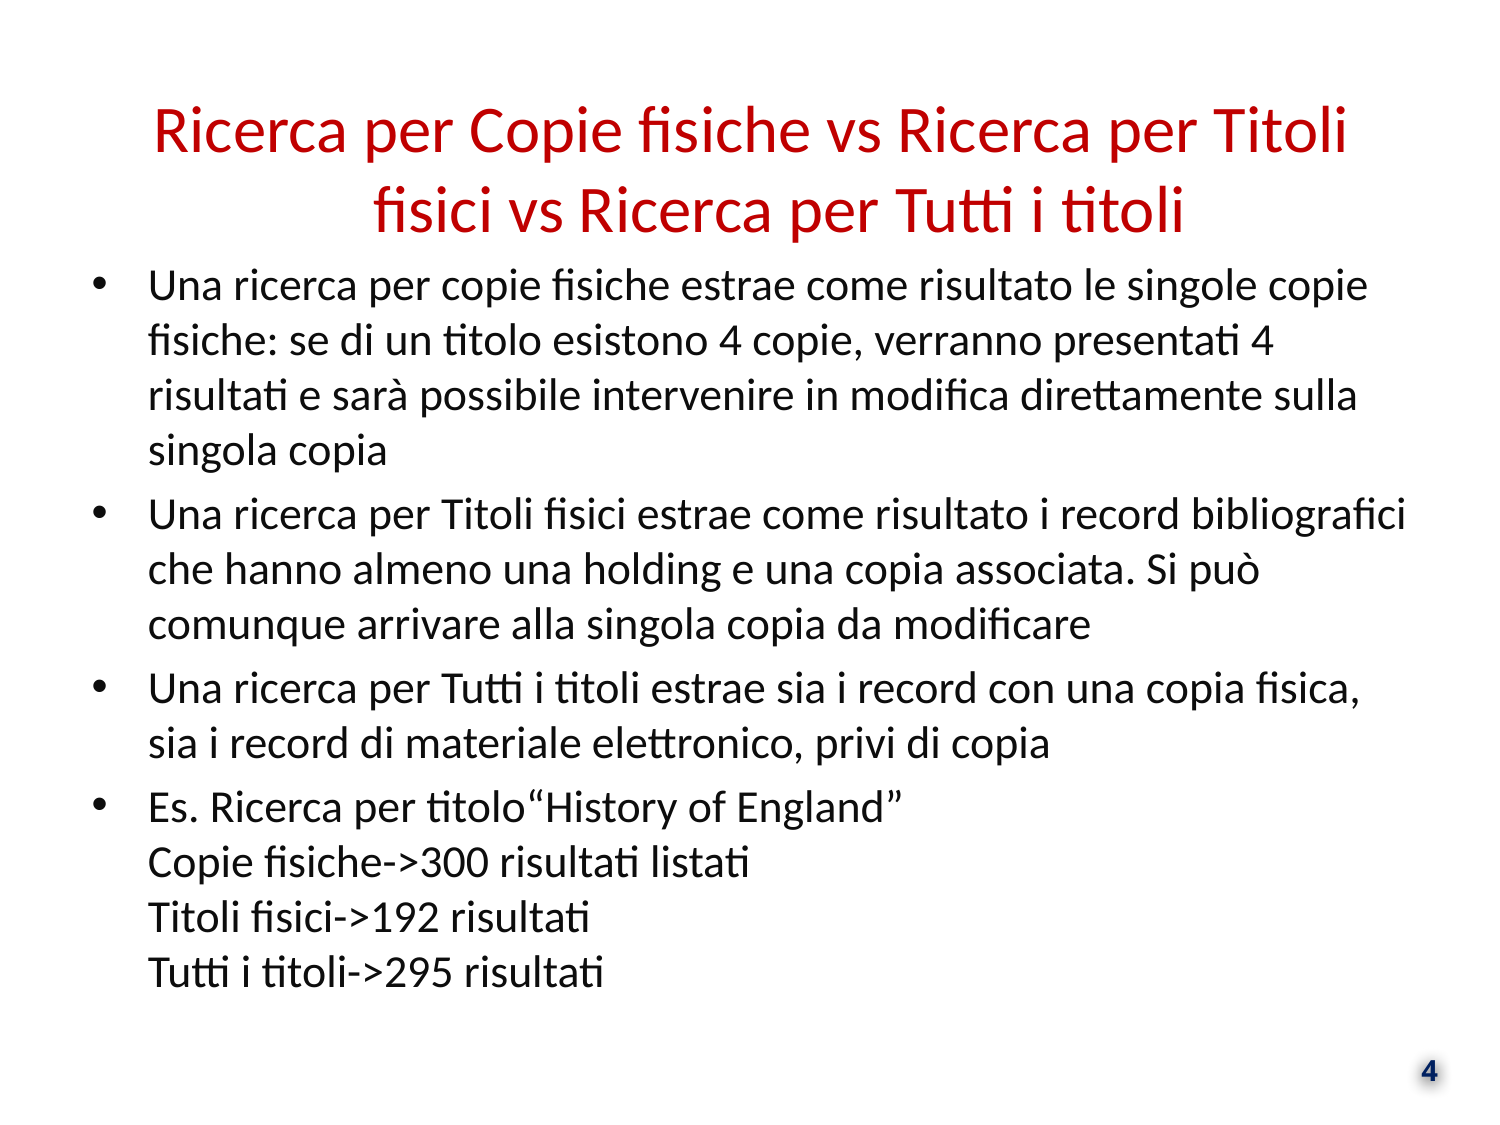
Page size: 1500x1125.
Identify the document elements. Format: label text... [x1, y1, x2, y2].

slide_number 4 [1371, 1042, 1454, 1103]
list Ricerca per Copie fisiche vs Ricerca per Titoli fisici vs Ricerca per Tutti i titoli Una ricerca per copie fisiche estrae come risultato le singole copie fisiche: se di un titolo esistono 4 copie, verranno presentati 4 risultati e sarà possibile intervenire in modifica direttamente sulla singola copia Una ricerca per Titoli fisici estrae come risultato i record bibliografici che hanno almeno una holding e una copia associata. Si può comunque arrivare alla singola copia da modificare Una ricerca per Tutti i titoli estrae sia i record con una copia fisica, sia i record di materiale elettronico, privi di copia Es. Ricerca per titolo“History of England” Copie fisiche->300 risultati listati Titoli fisici->192 risultati Tutti i titoli->295 risultati [76, 78, 1427, 1024]
